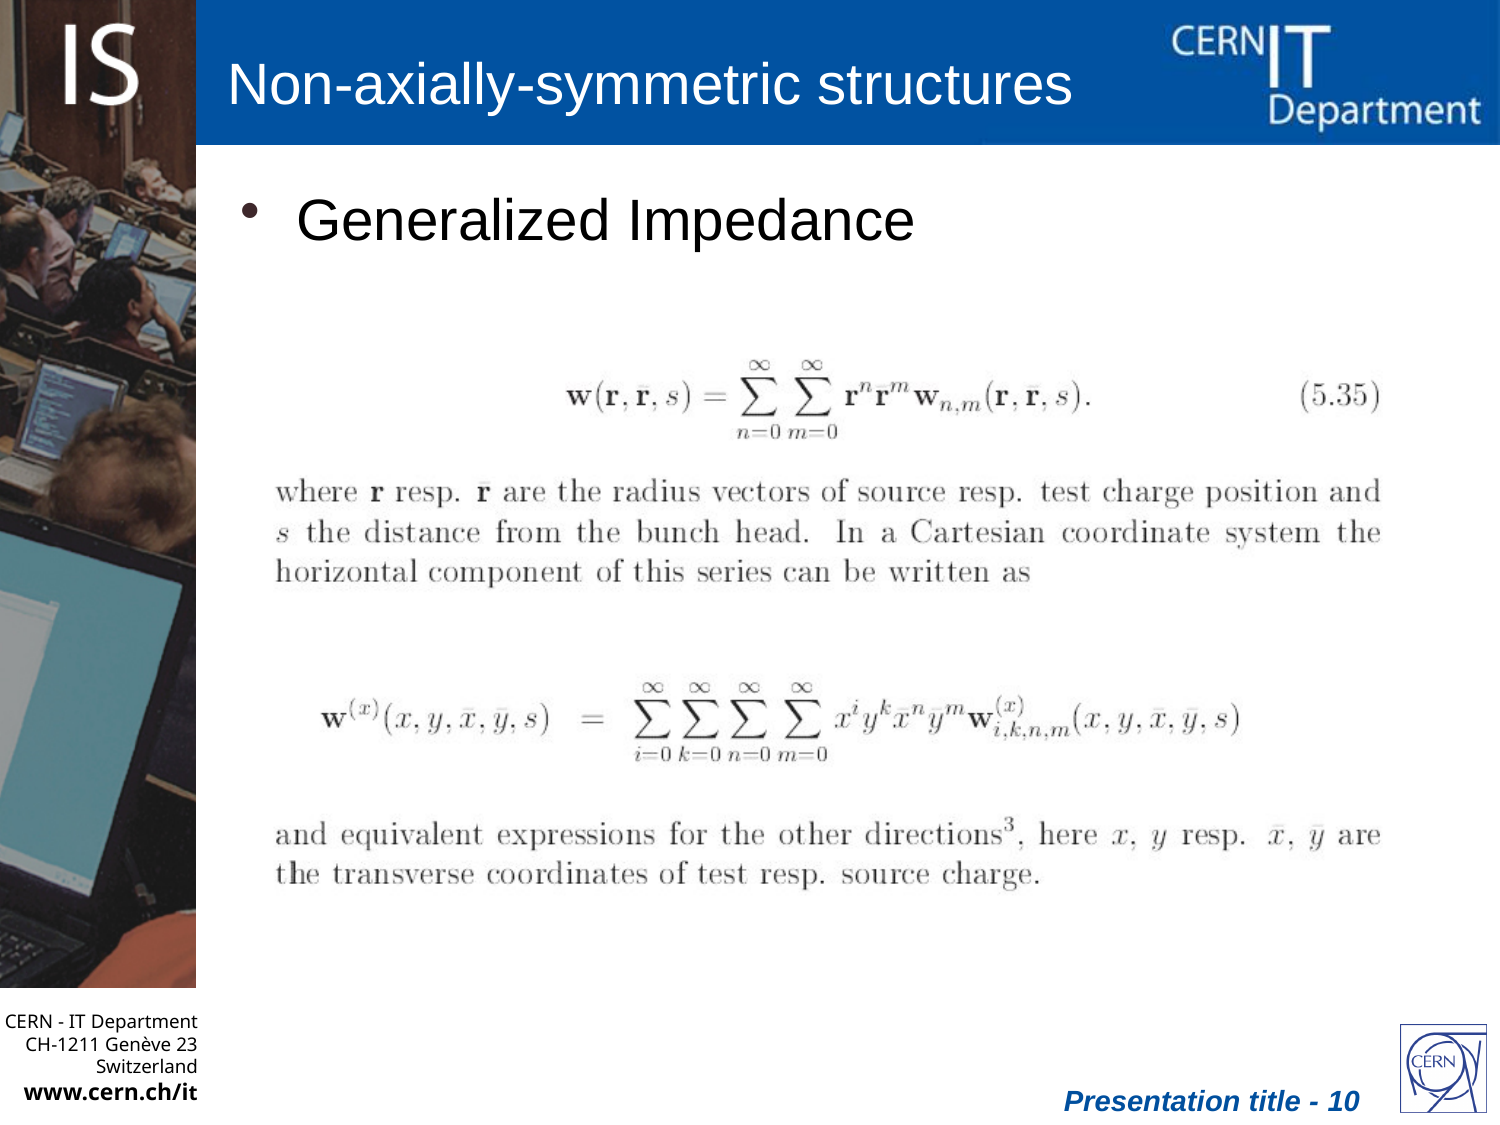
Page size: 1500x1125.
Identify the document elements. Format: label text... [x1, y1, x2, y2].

footer Presentation title - 10 [312, 1074, 1376, 1125]
picture [262, 312, 1399, 901]
title Non-axially-symmetric structures [212, 12, 1126, 151]
picture [1400, 1024, 1487, 1113]
list Generalized Impedance [224, 174, 1463, 988]
picture [0, 0, 1500, 988]
